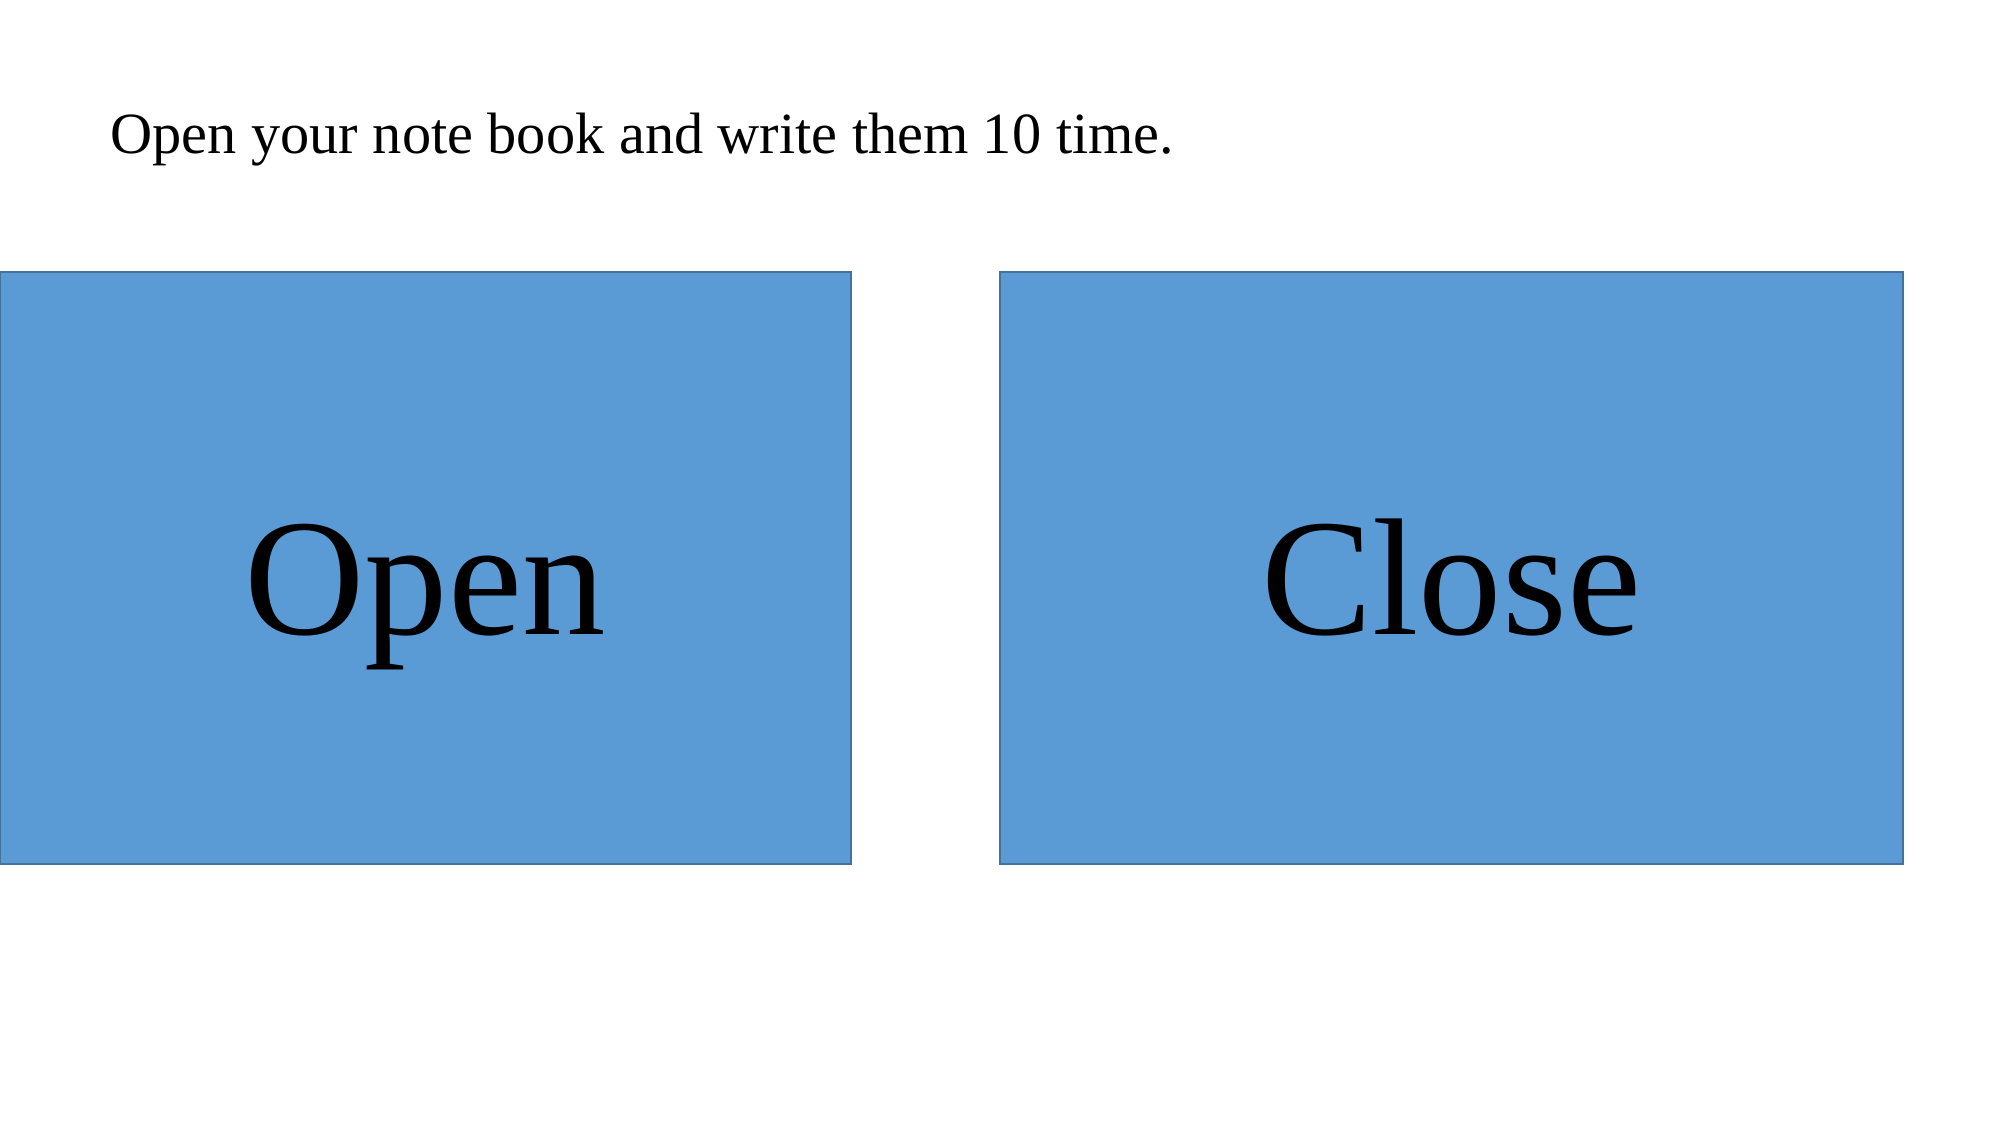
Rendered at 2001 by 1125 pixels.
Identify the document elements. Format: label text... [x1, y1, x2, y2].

text_box Close [999, 271, 1904, 865]
text_box Open your note book and write them 10 time. [95, 87, 1759, 173]
text_box Open [0, 271, 852, 865]
